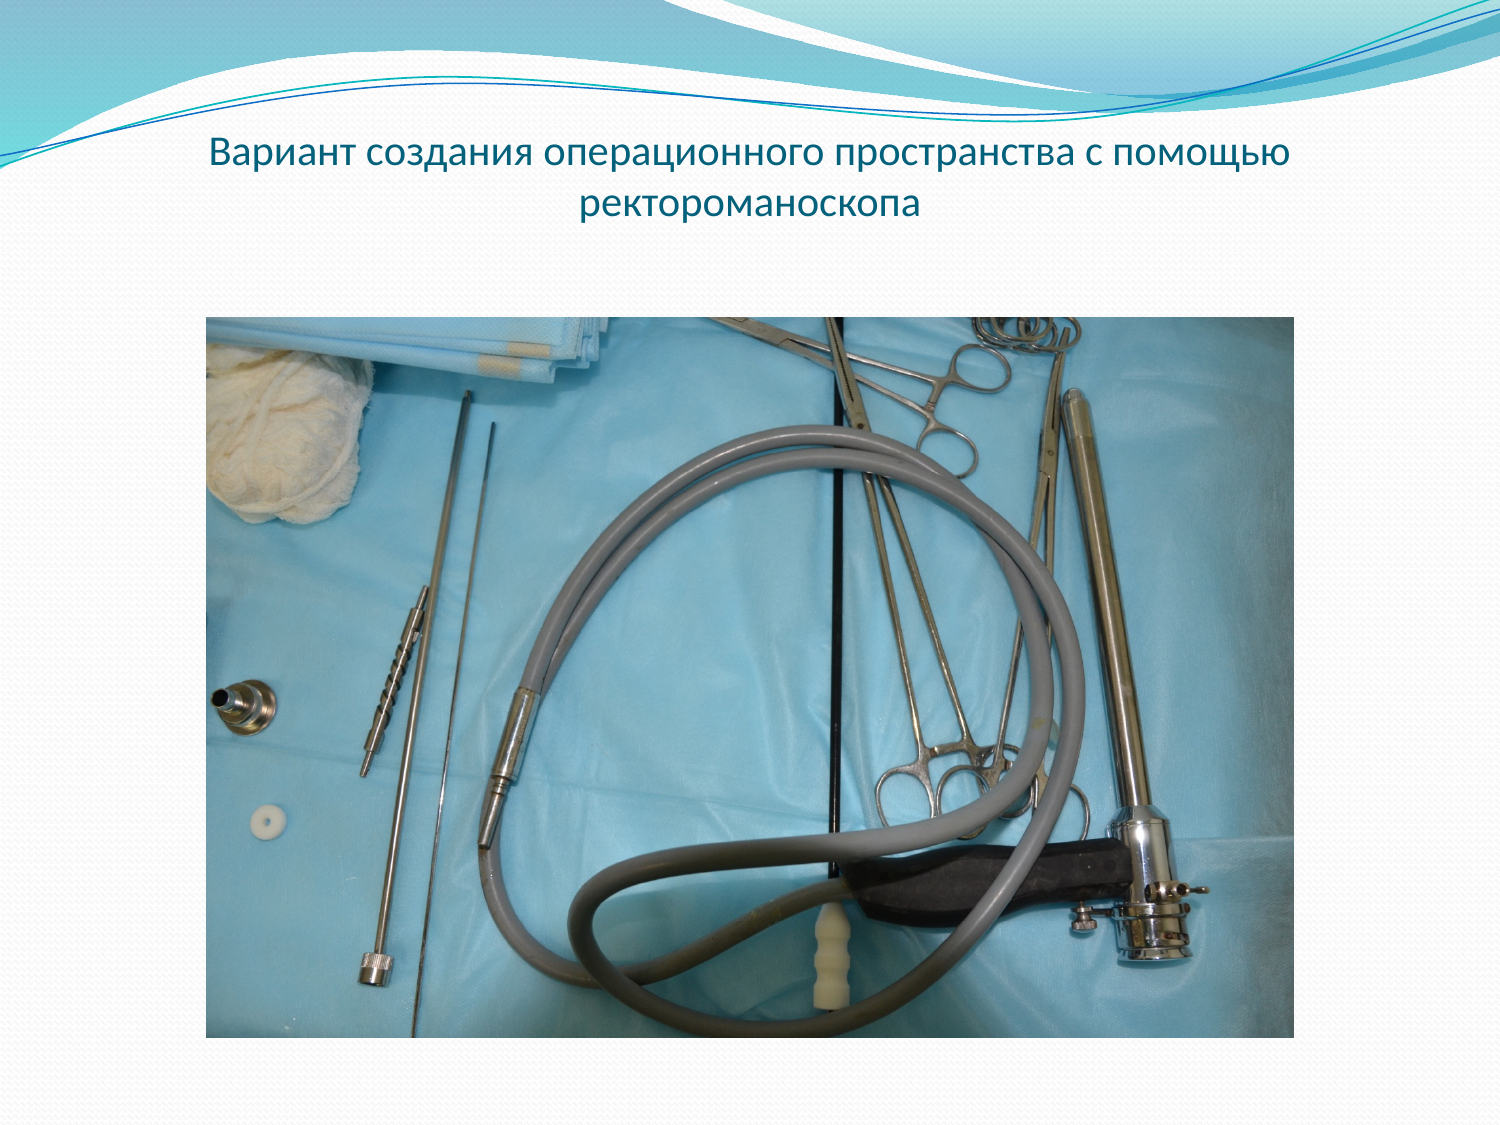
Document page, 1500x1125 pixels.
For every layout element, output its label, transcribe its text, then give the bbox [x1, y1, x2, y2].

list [206, 317, 1294, 1038]
title Вариант создания операционного пространства с помощью ректороманоскопа [75, 115, 1425, 225]
